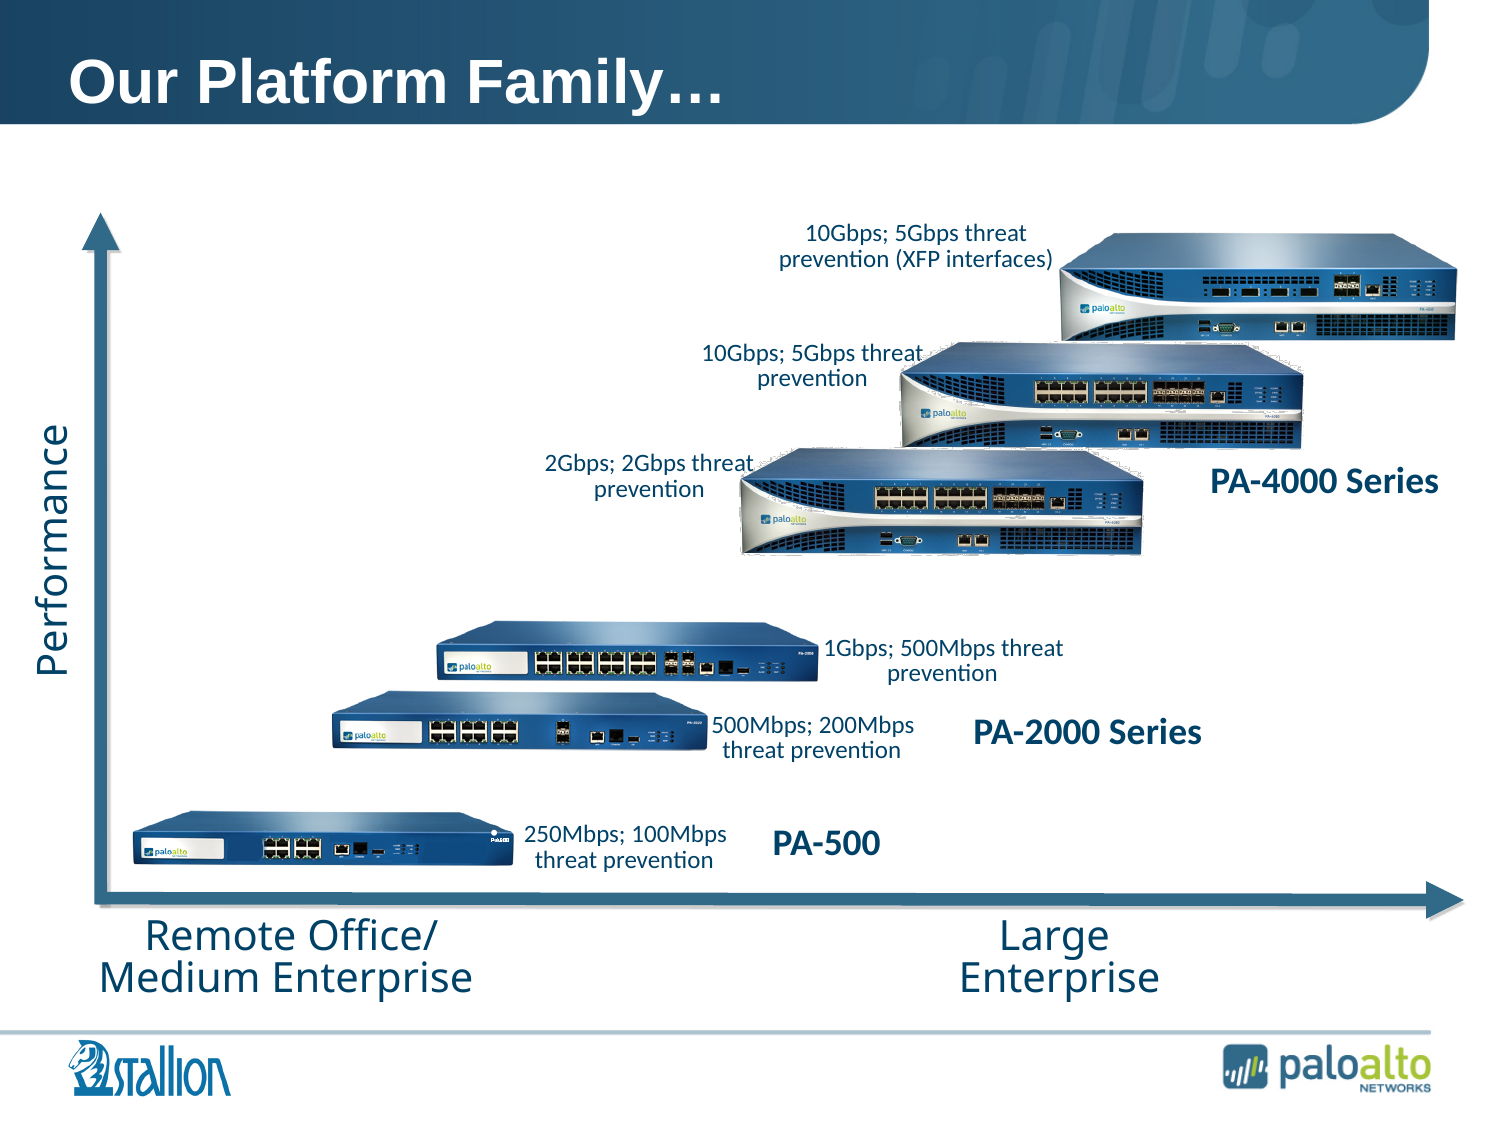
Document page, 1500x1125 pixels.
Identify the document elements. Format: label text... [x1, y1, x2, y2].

text_box PA-4000 Series [1197, 462, 1447, 502]
text_box PA-500 [759, 824, 888, 864]
text_box PA-2000 Series [960, 713, 1210, 753]
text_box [898, 341, 1305, 450]
text_box 10Gbps; 5Gbps threat prevention [679, 340, 899, 412]
text_box [94, 212, 107, 898]
text_box 2Gbps; 2Gbps threat prevention [521, 451, 734, 523]
text_box [95, 893, 1464, 907]
text_box 250Mbps; 100Mbps threat prevention [522, 822, 759, 874]
text_box Large Enterprise [769, 916, 1351, 984]
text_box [739, 447, 1145, 556]
picture [0, 0, 1500, 1125]
text_box 10Gbps; 5Gbps threat prevention (XFP interfaces) [741, 221, 1092, 293]
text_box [123, 805, 519, 870]
text_box Remote Office/ Medium Enterprise [67, 916, 516, 999]
text_box 1Gbps; 500Mbps threat prevention [797, 635, 1088, 707]
text_box 500Mbps; 200Mbps threat prevention [677, 713, 947, 785]
title Our Platform Family… [52, 0, 1428, 126]
text_box Performance [32, 259, 100, 844]
